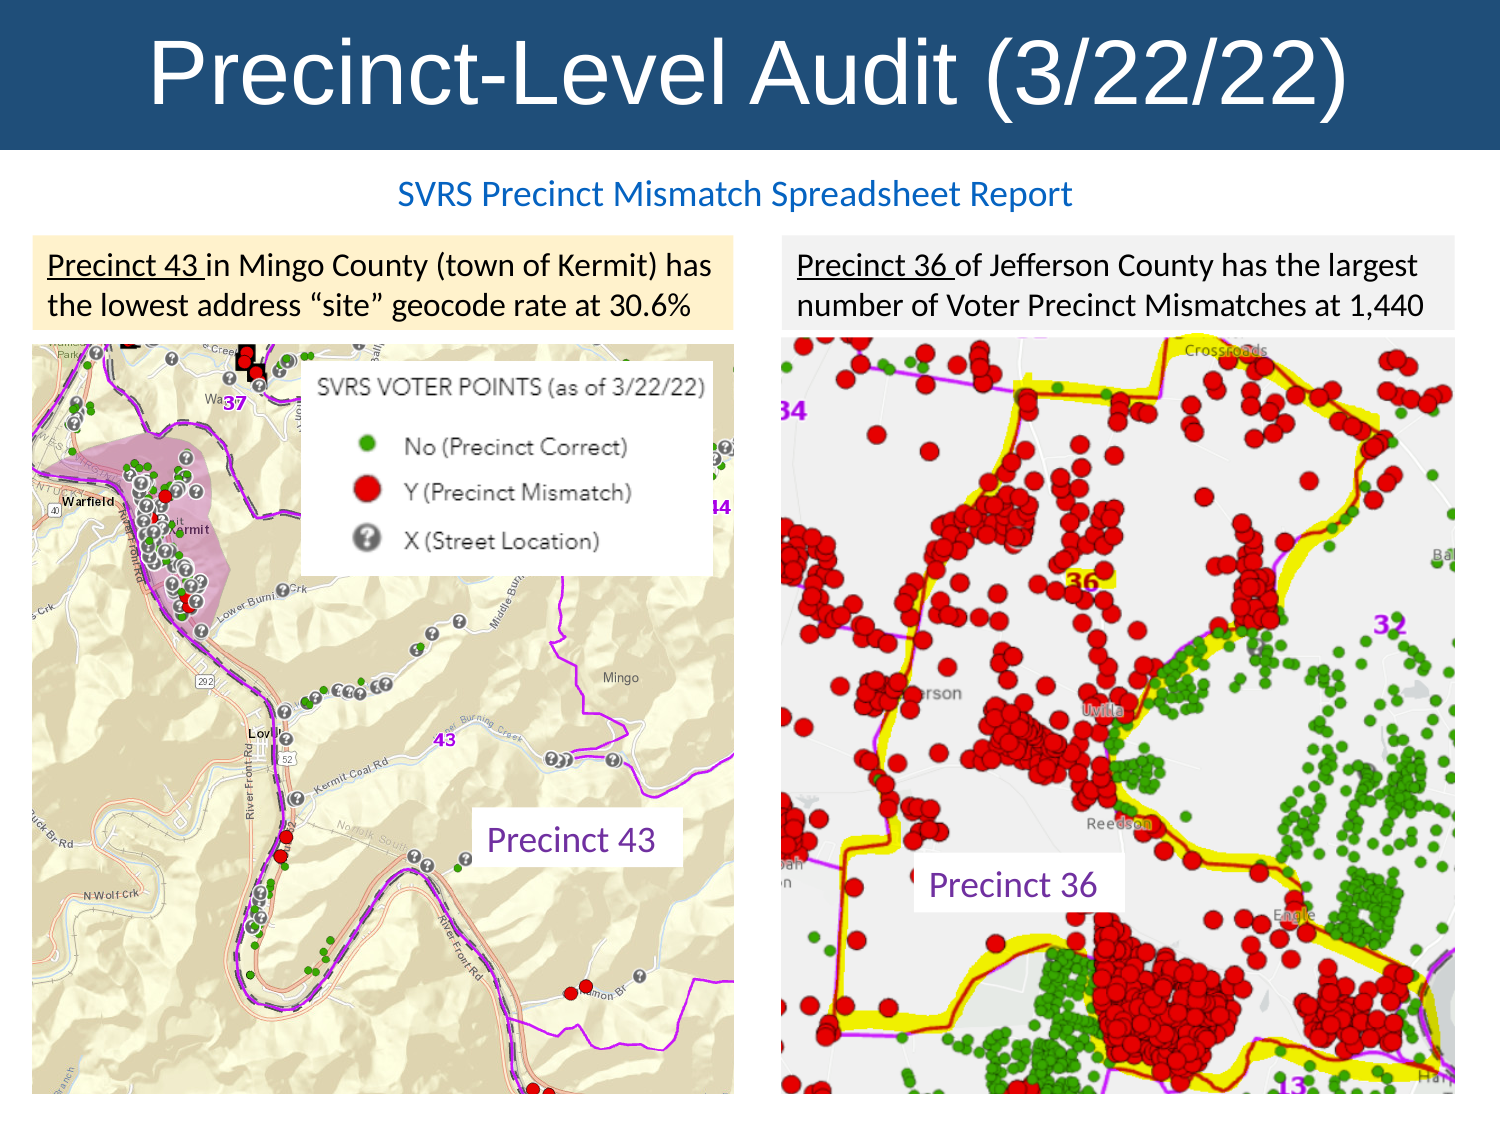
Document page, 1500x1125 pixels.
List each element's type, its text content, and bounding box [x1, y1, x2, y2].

text_box SVRS Precinct Mismatch Spreadsheet Report [382, 161, 1133, 222]
picture [781, 333, 1455, 1094]
text_box Precinct 43 in Mingo County (town of Kermit) has the lowest address “site” geocode rate at 30.6% [32, 235, 734, 330]
text_box Precinct 36 of Jefferson County has the largest number of Voter Precinct Mismatches at 1,440 [781, 235, 1455, 330]
picture [32, 344, 734, 1094]
text_box Precinct-Level Audit (3/22/22) [0, 0, 1500, 150]
